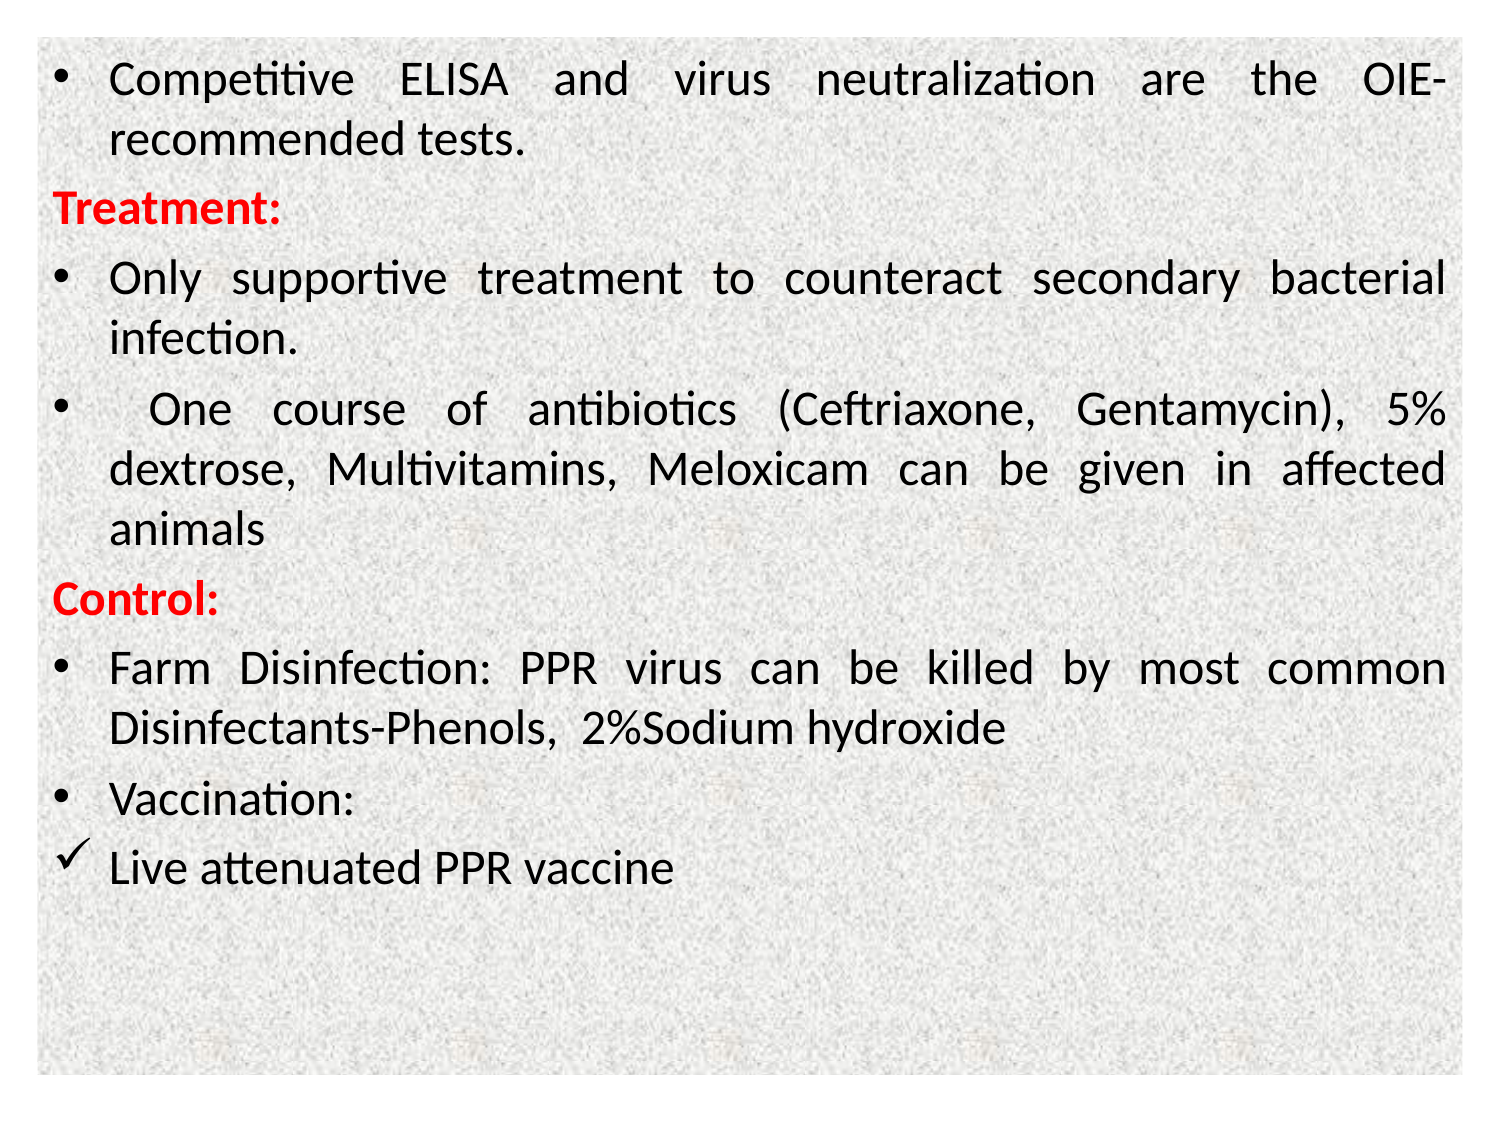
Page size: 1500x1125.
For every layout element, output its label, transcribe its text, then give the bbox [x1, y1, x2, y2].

list Competitive ELISA and virus neutralization are the OIE-recommended tests. Treatment: Only supportive treatment to counteract secondary bacterial infection. One course of antibiotics (Ceftriaxone, Gentamycin), 5% dextrose, Multivitamins, Meloxicam can be given in affected animals Control: Farm Disinfection: PPR virus can be killed by most common Disinfectants-Phenols, 2%Sodium hydroxide Vaccination: Live attenuated PPR vaccine [37, 37, 1463, 1075]
